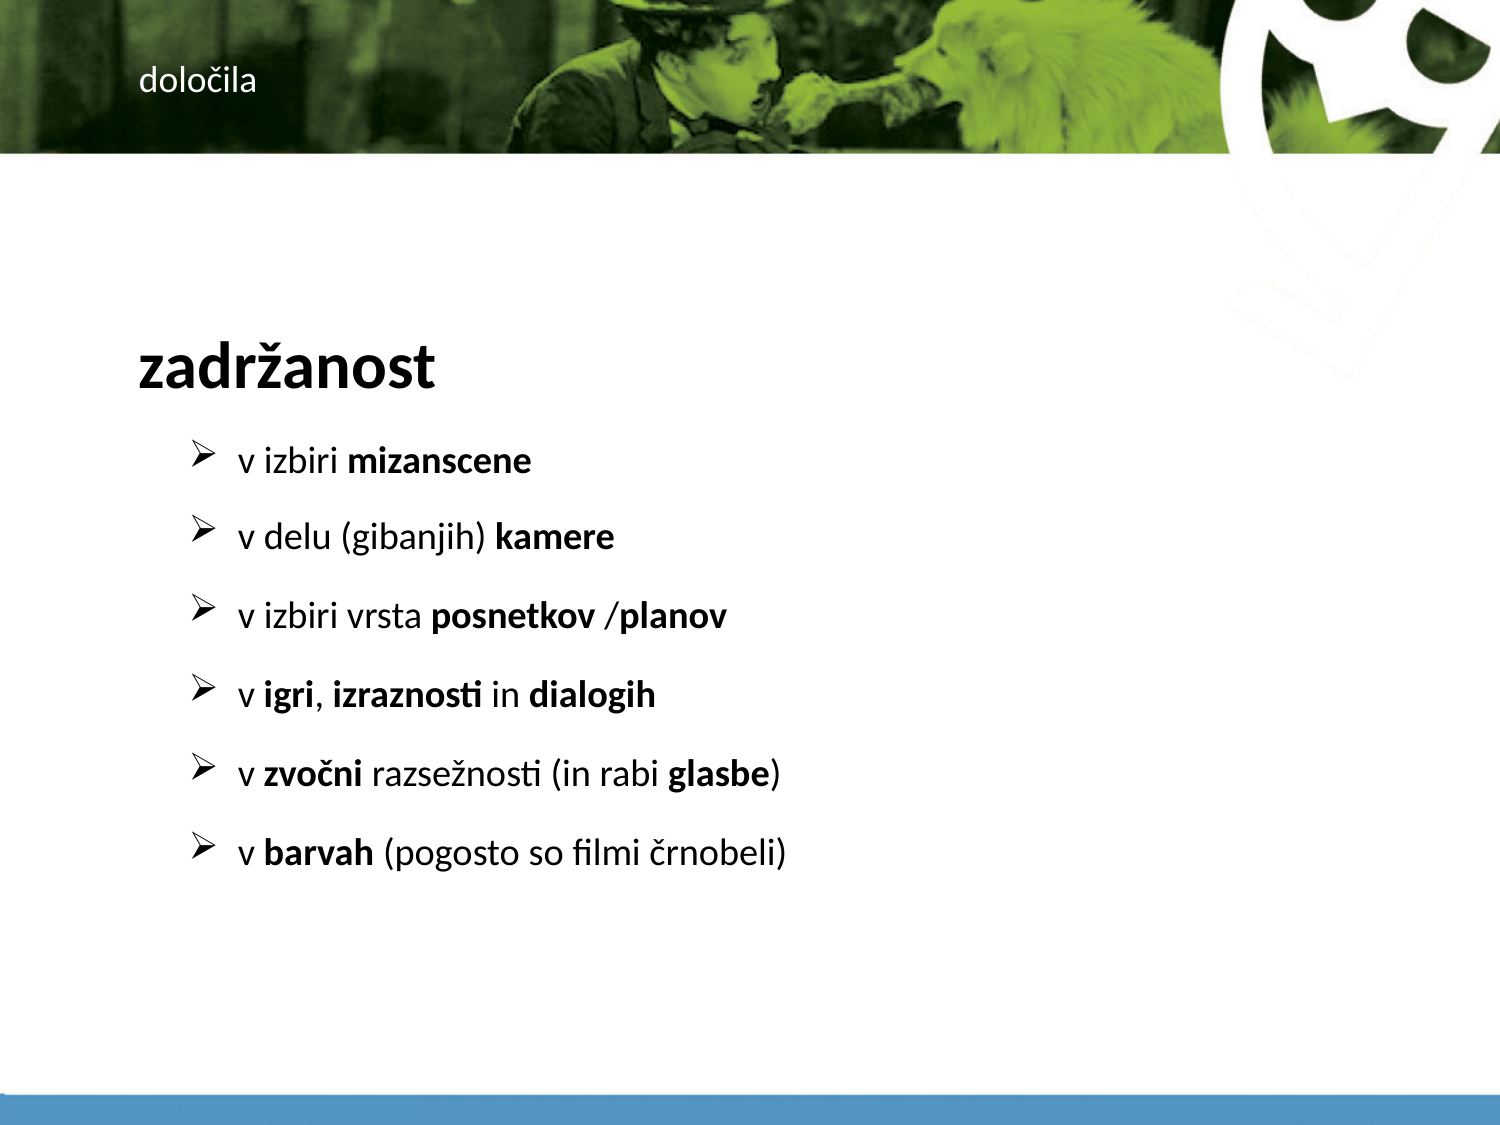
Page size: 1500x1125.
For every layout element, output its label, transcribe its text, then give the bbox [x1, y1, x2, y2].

title določila [123, 0, 1412, 149]
picture [0, 0, 1500, 1125]
list zadržanost v izbiri mizanscene v delu (gibanjih) kamere v izbiri vrsta posnetkov /planov v igri, izraznosti in dialogih v zvočni razsežnosti (in rabi glasbe) v barvah (pogosto so filmi črnobeli) [123, 314, 1459, 894]
